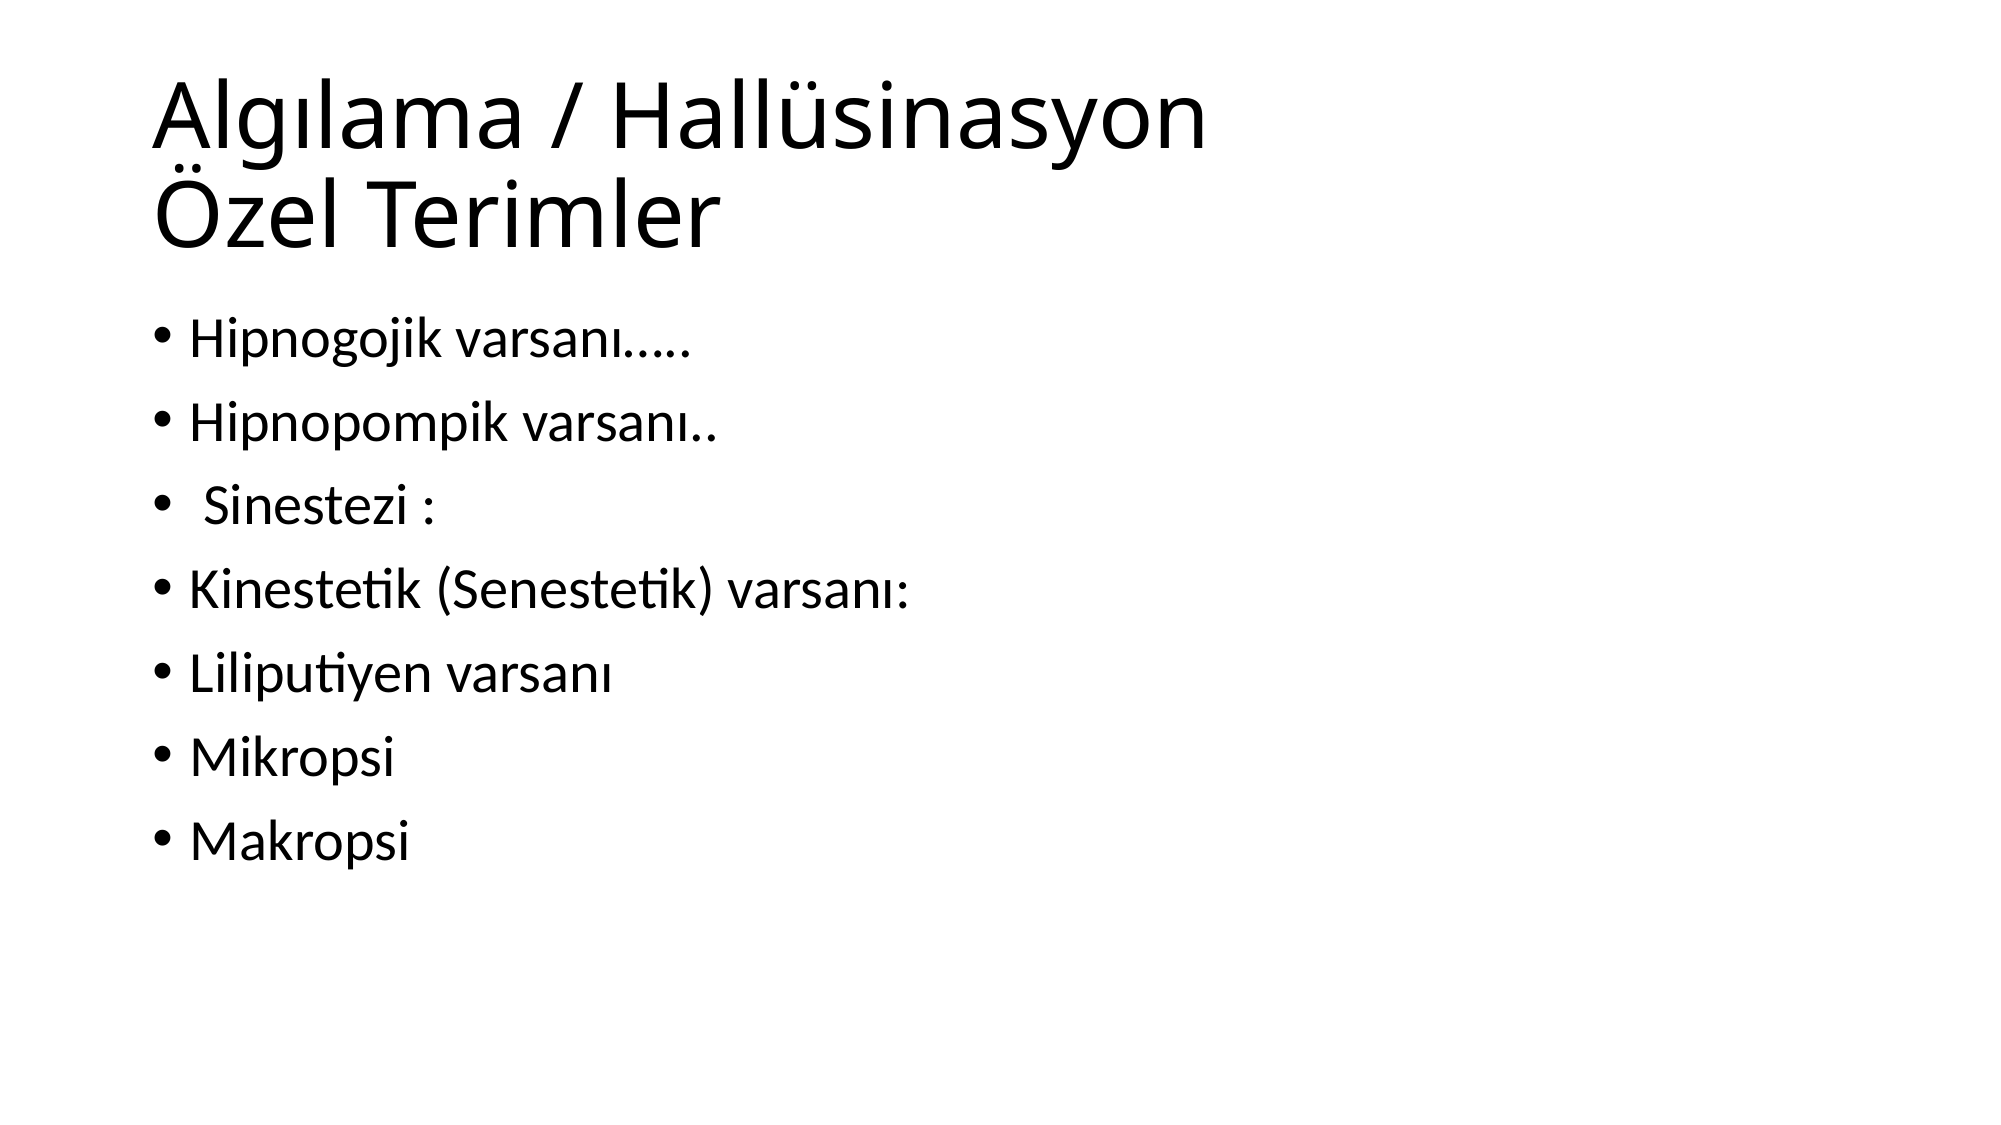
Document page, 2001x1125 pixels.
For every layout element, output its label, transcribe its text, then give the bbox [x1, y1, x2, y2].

list Hipnogojik varsanı….. Hipnopompik varsanı.. Sinestezi : Kinestetik (Senestetik) varsanı: Liliputiyen varsanı Mikropsi Makropsi [137, 299, 1863, 1014]
title Algılama / Hallüsinasyon Özel Terimler [137, 59, 1863, 278]
